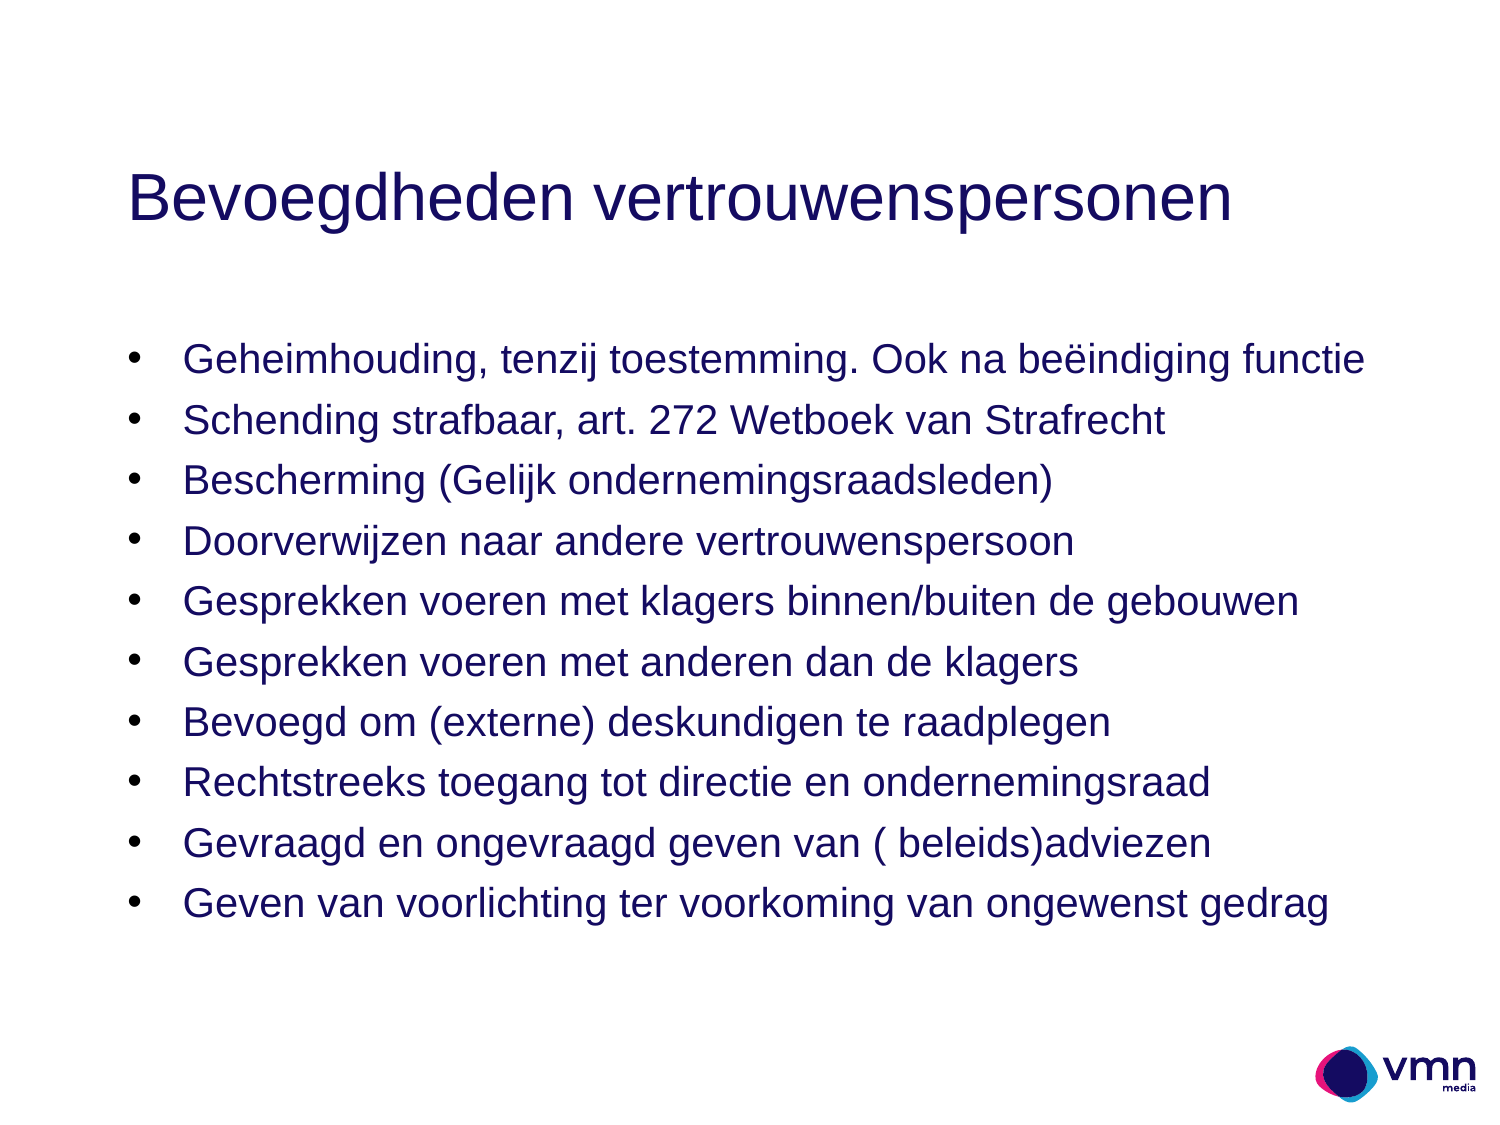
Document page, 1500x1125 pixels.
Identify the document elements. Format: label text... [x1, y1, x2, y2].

text_box Bevoegdheden vertrouwenspersonen [112, 99, 1430, 288]
text_box Geheimhouding, tenzij toestemming. Ook na beëindiging functie Schending strafbaar, art. 272 Wetboek van Strafrecht Bescherming (Gelijk ondernemingsraadsleden) Doorverwijzen naar andere vertrouwenspersoon Gesprekken voeren met klagers binnen/buiten de gebouwen Gesprekken voeren met anderen dan de klagers Bevoegd om (externe) deskundigen te raadplegen Rechtstreeks toegang tot directie en ondernemingsraad Gevraagd en ongevraagd geven van ( beleids)adviezen Geven van voorlichting ter voorkoming van ongewenst gedrag [112, 324, 1430, 1000]
